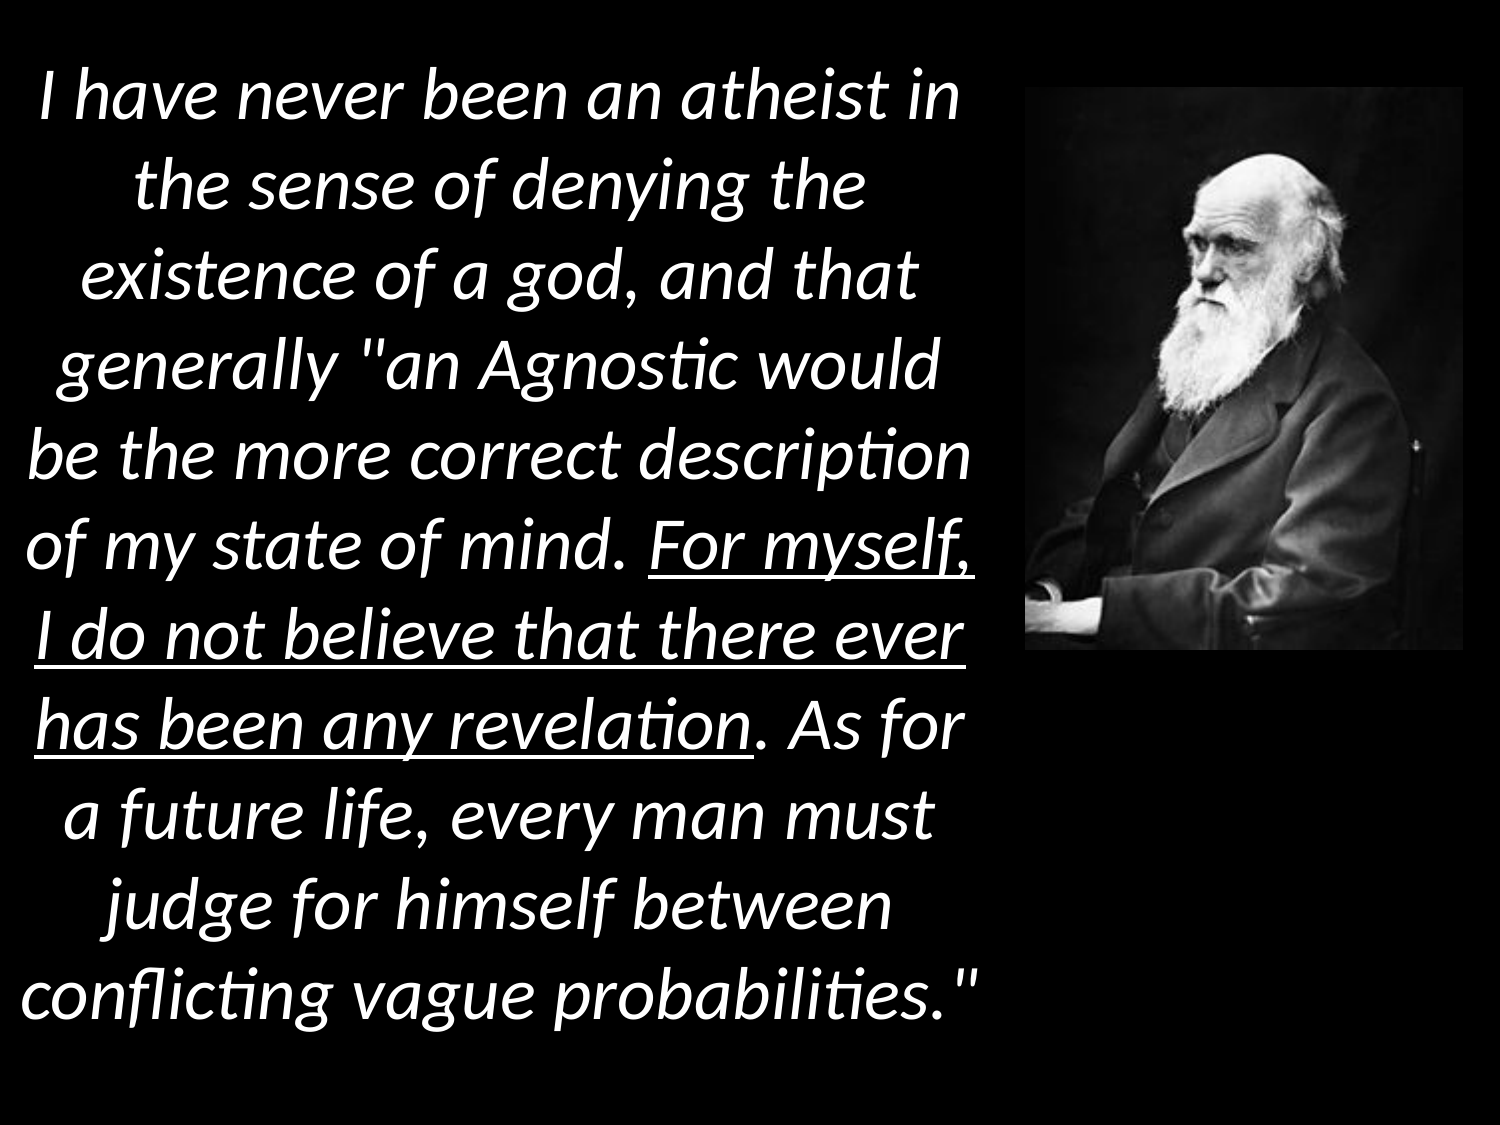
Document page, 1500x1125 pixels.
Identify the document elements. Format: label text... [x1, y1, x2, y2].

picture [1024, 87, 1463, 651]
text_box I have never been an atheist in the sense of denying the existence of a god, and that generally "an Agnostic would be the more correct description of my state of mind. For myself, I do not believe that there ever has been any revelation. As for a future life, every man must judge for himself between conflicting vague probabilities." [0, 37, 1000, 1043]
